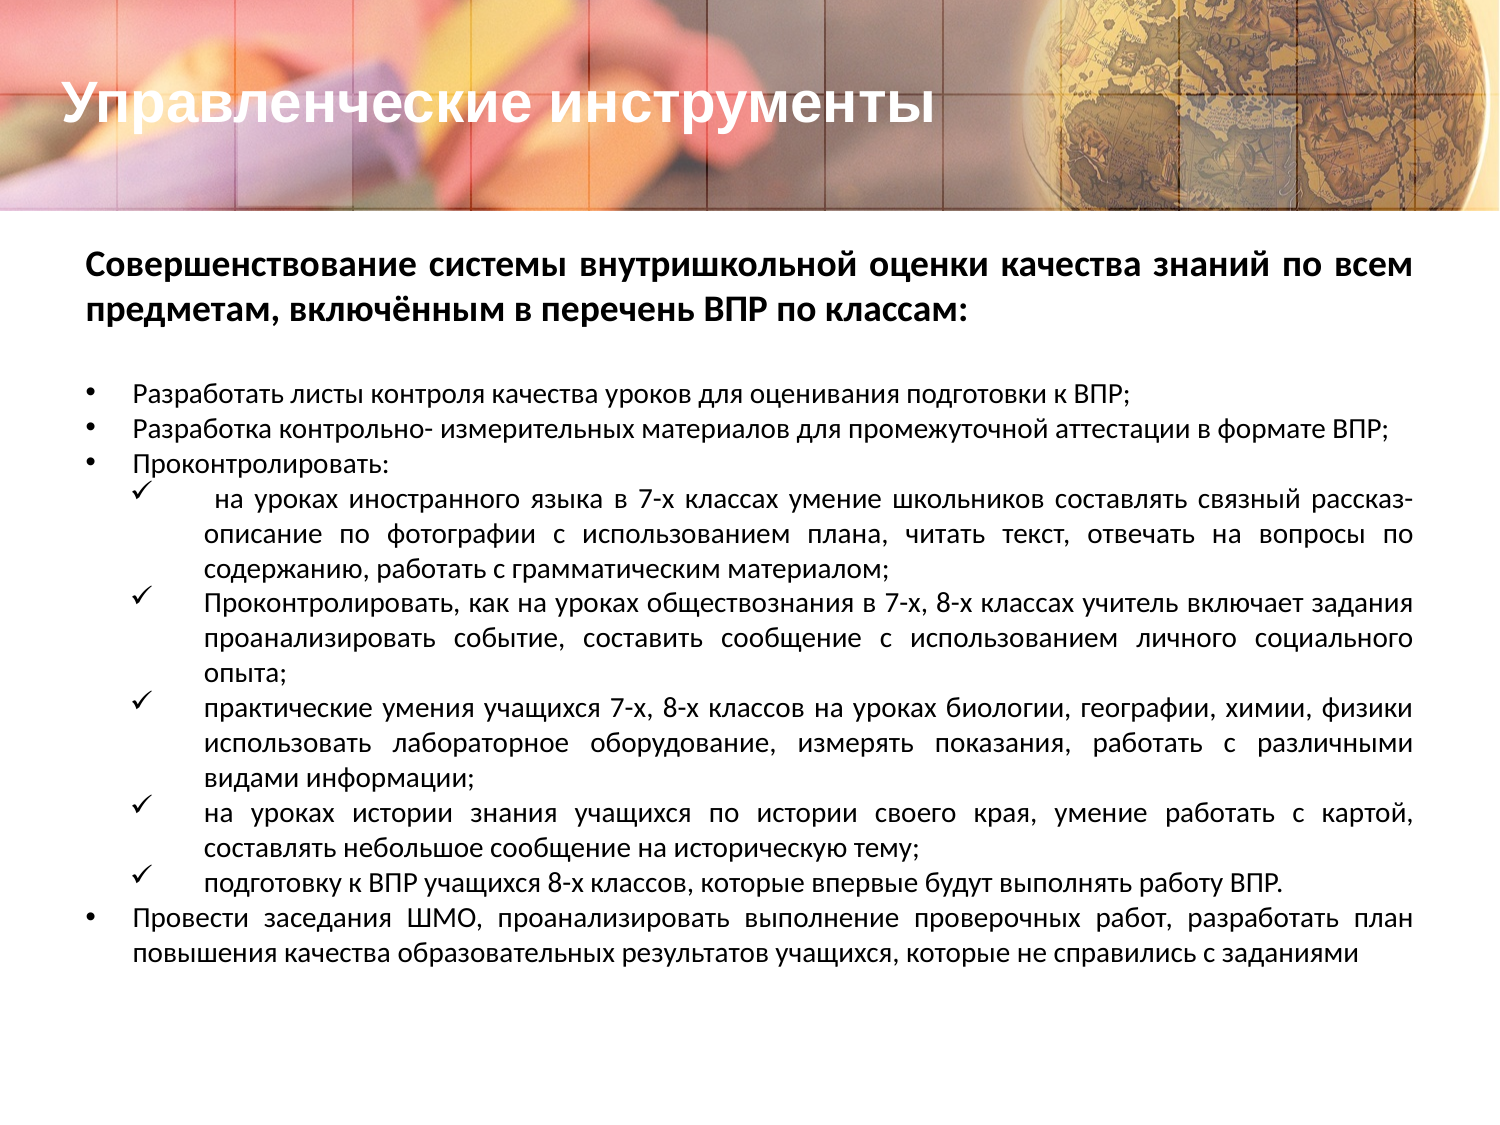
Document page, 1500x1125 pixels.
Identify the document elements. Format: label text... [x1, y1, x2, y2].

text_box Совершенствование системы внутришкольной оценки качества знаний по всем предметам, включённым в перечень ВПР по классам: Разработать листы контроля качества уроков для оценивания подготовки к ВПР; Разработка контрольно- измерительных материалов для промежуточной аттестации в формате ВПР; Проконтролировать: на уроках иностранного языка в 7-х классах умение школьников составлять связный рассказ-описание по фотографии с использованием плана, читать текст, отвечать на вопросы по содержанию, работать с грамматическим материалом; Проконтролировать, как на уроках обществознания в 7-х, 8-х классах учитель включает задания проанализировать событие, составить сообщение с использованием личного социального опыта; практические умения учащихся 7-х, 8-х классов на уроках биологии, географии, химии, физики использовать лабораторное оборудование, измерять показания, работать с различными видами информации; на уроках истории знания учащихся по истории своего края, умение работать с картой, составлять небольшое сообщение на историческую тему; подготовку к ВПР учащихся 8-х классов, которые впервые будут выполнять работу ВПР. Провести заседания ШМО, проанализировать выполнение проверочных работ, разработать план повышения качества образовательных результатов учащихся, которые не справились с заданиями [70, 231, 1430, 1101]
picture [0, 0, 1500, 212]
